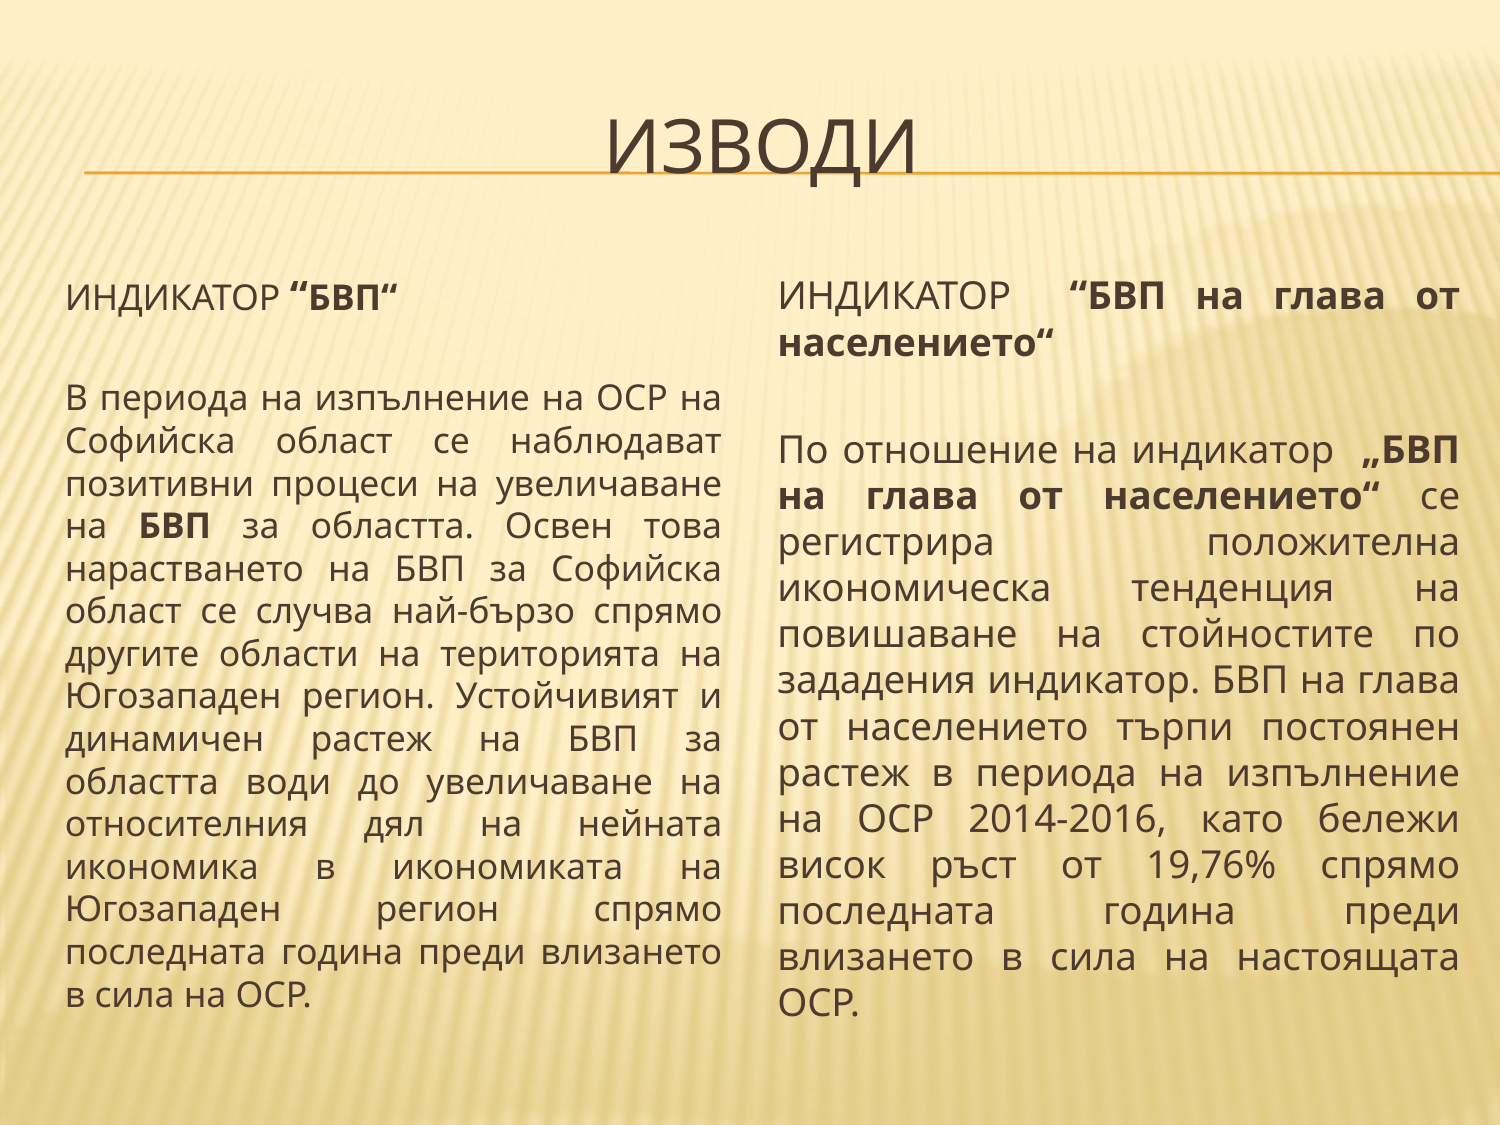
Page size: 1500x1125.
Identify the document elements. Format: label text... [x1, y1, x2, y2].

title Изводи [49, 75, 1475, 213]
list ИНДИКАТОР “БВП“ В периода на изпълнение на ОСР на Софийска област се наблюдават позитивни процеси на увеличаване на БВП за областта. Освен това нарастването на БВП за Софийска област се случва най-бързо спрямо другите области на територията на Югозападен регион. Устойчивият и динамичен растеж на БВП за областта води до увеличаване на относителния дял на нейната икономика в икономиката на Югозападен регион спрямо последната година преди влизането в сила на ОСР. [50, 262, 738, 1038]
list ИНДИКАТОР “БВП на глава от населението“ По отношение на индикатор „БВП на глава от населението“ се регистрира положителна икономическа тенденция на повишаване на стойностите по зададения индикатор. БВП на глава от населението търпи постоянен растеж в периода на изпълнение на ОСР 2014-2016, като бележи висок ръст от 19,76% спрямо последната година преди влизането в сила на настоящата ОСР. [762, 262, 1475, 1038]
